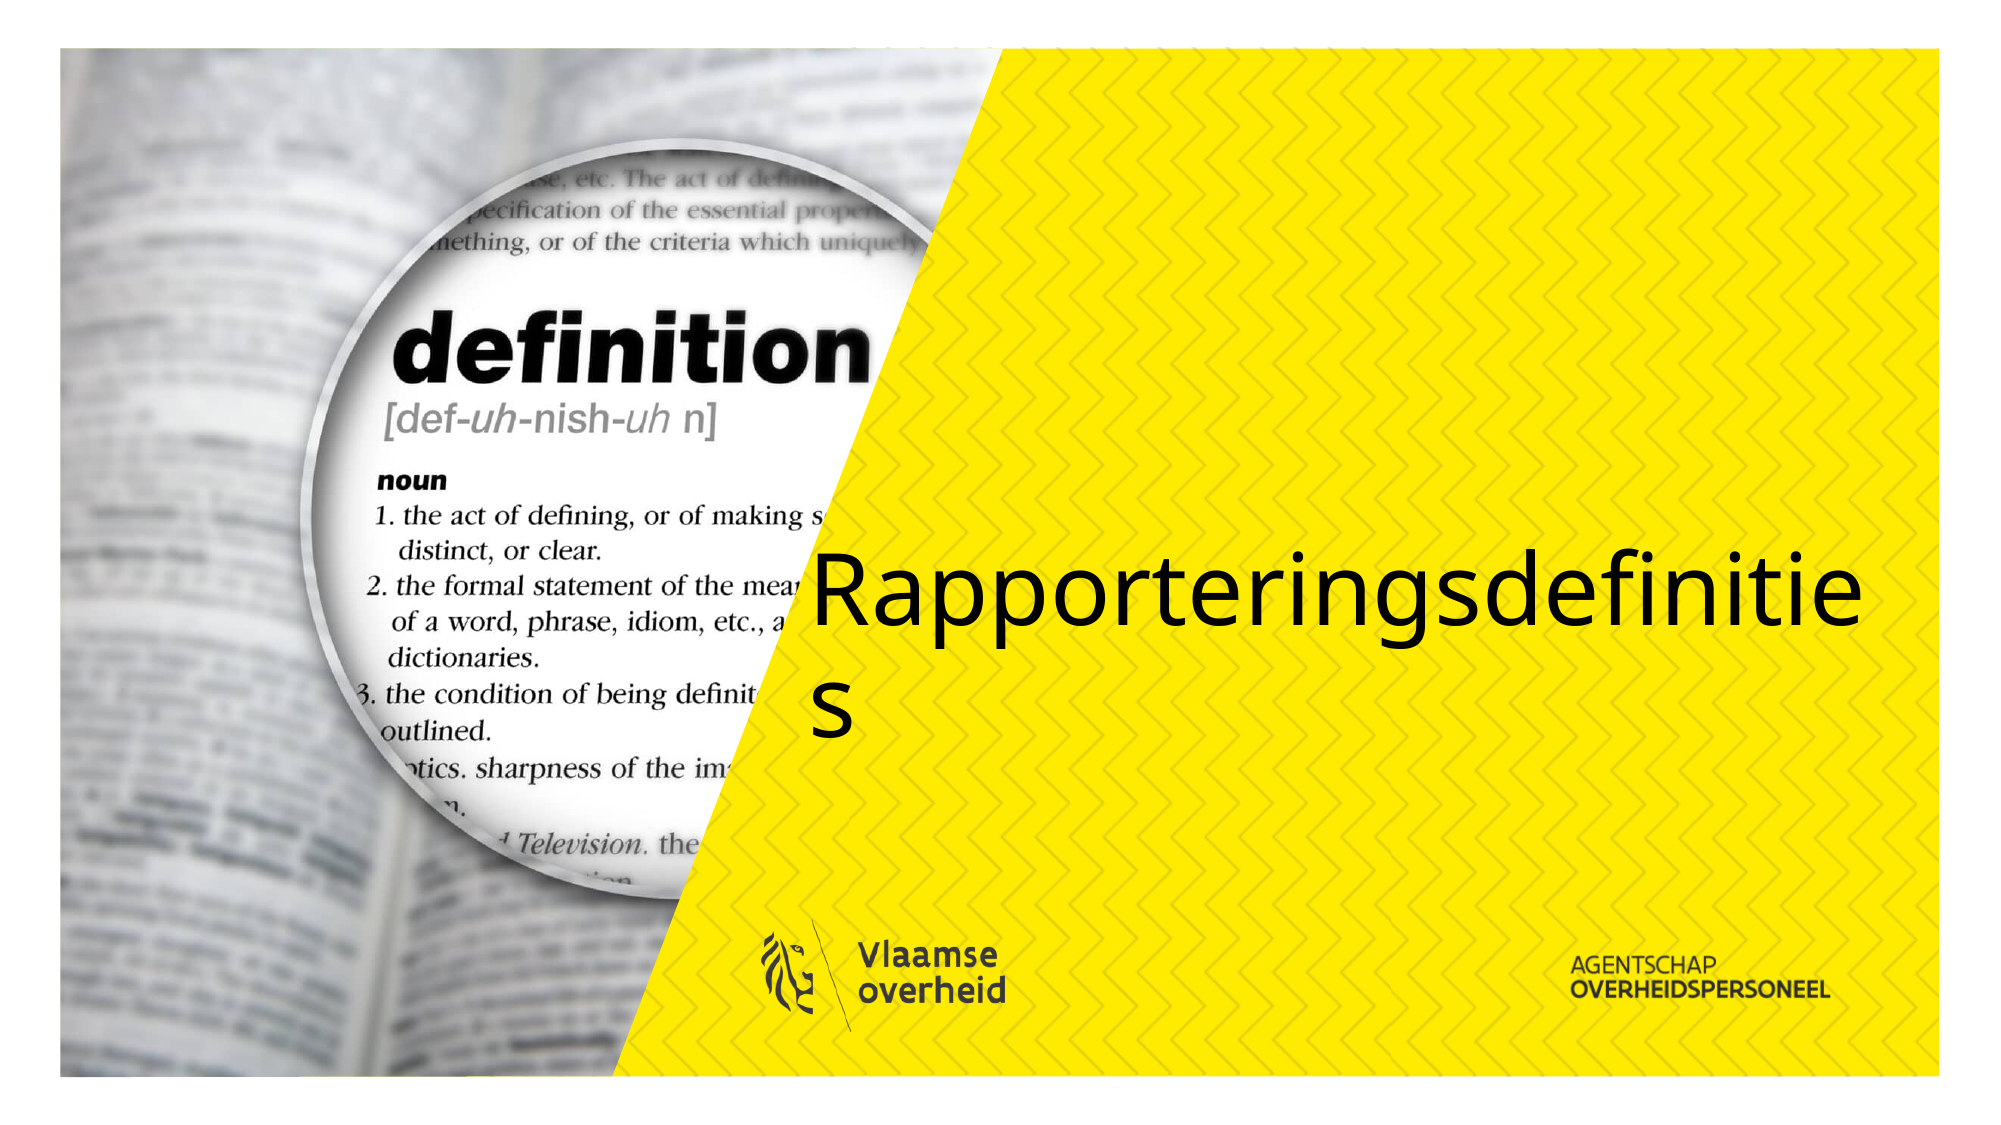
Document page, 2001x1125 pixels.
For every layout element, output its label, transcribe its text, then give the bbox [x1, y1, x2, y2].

picture [60, 47, 1939, 1078]
title Rapporteringsdefinities [1004, 327, 1911, 758]
